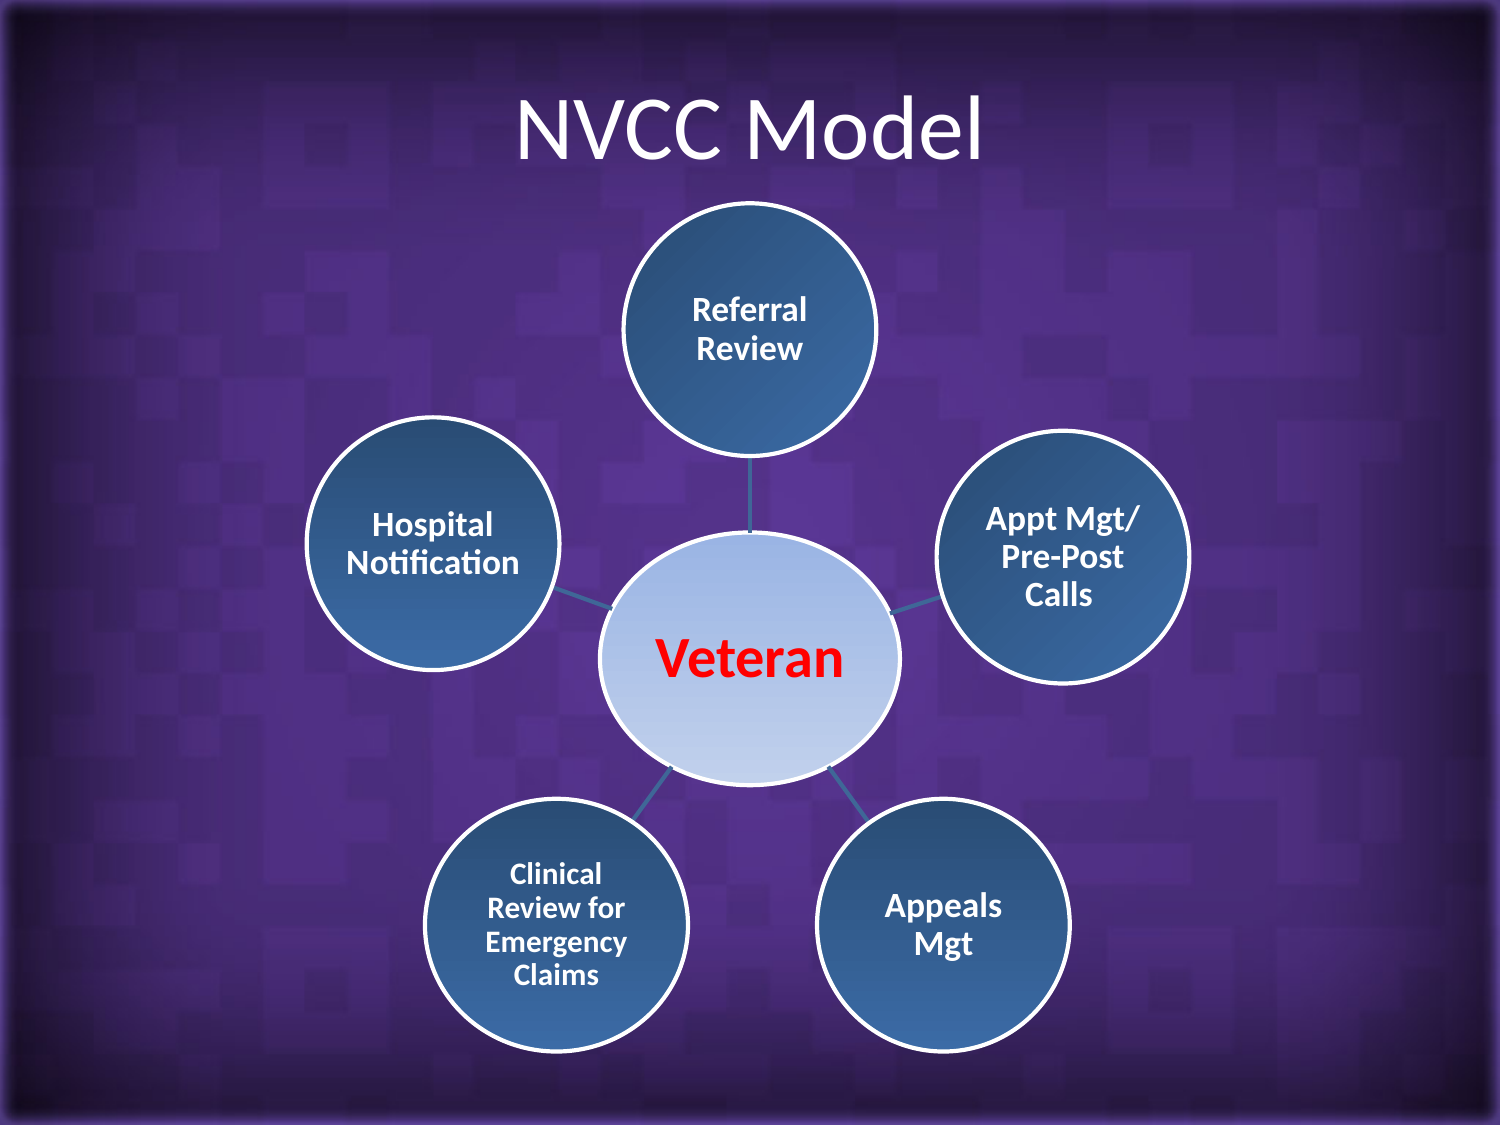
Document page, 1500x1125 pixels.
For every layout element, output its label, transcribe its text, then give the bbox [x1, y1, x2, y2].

picture [0, 0, 1500, 1125]
title NVCC Model [74, 44, 1426, 199]
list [74, 199, 1426, 1056]
